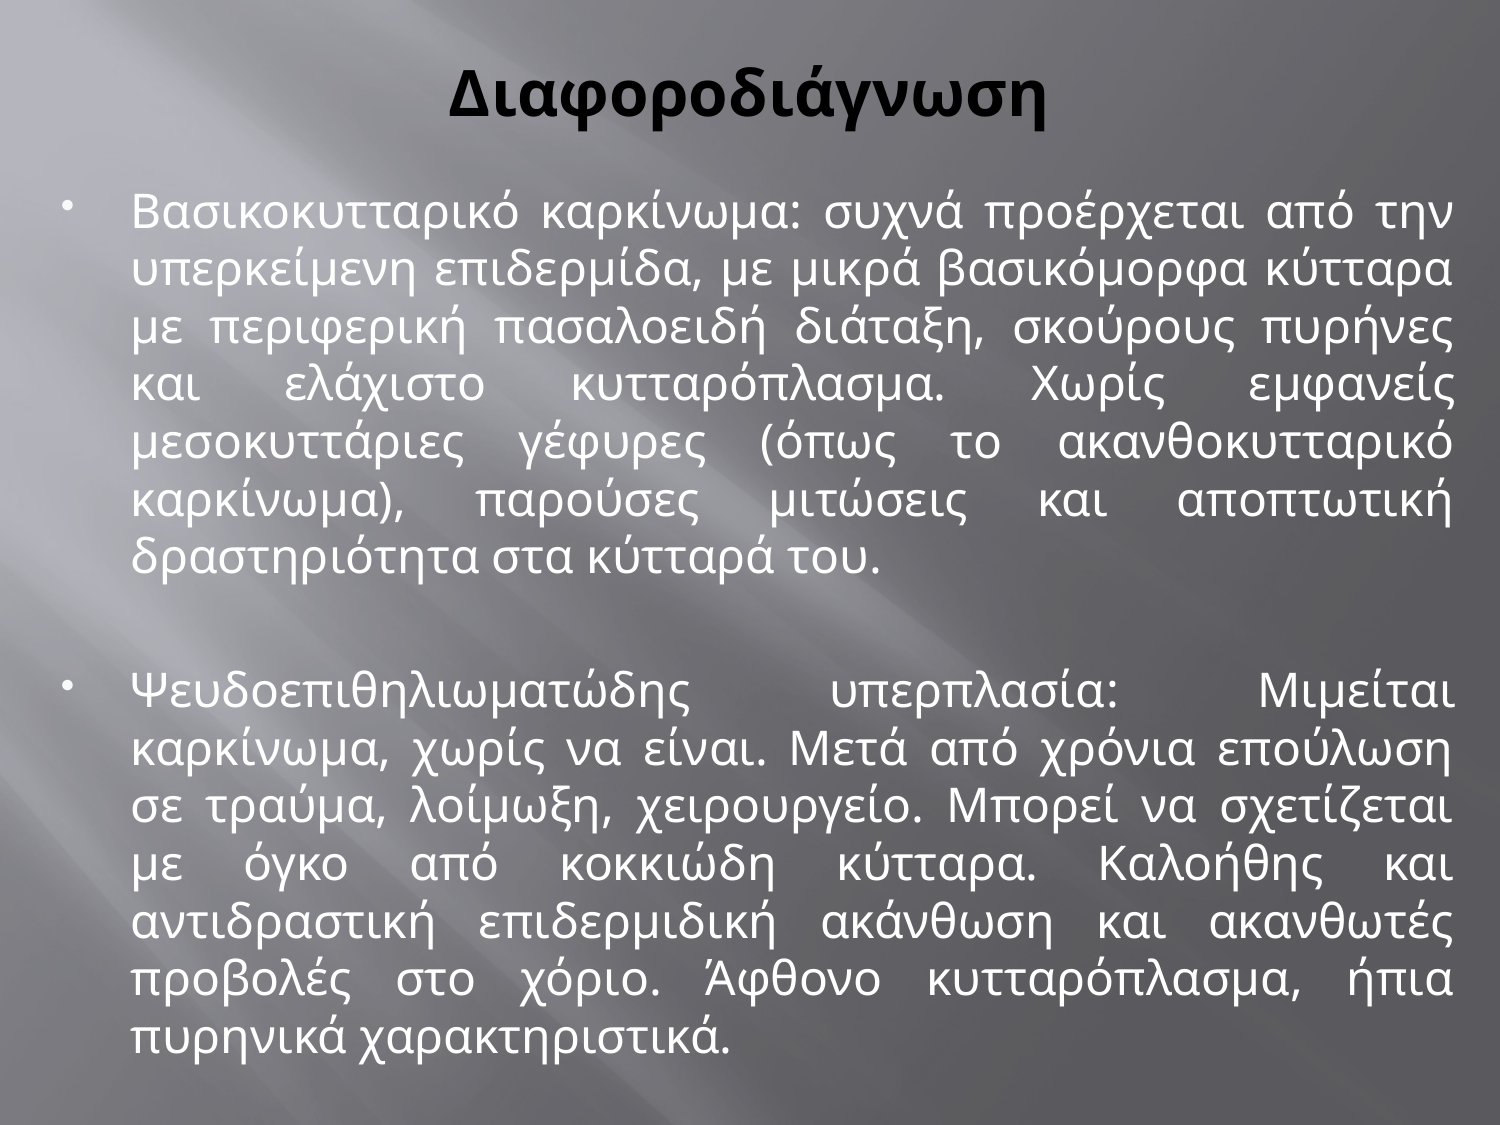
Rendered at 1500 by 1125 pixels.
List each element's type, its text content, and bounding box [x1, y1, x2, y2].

title Διαφοροδιάγνωση [75, 45, 1425, 138]
list Βασικοκυτταρικό καρκίνωμα: συχνά προέρχεται από την υπερκείμενη επιδερμίδα, με μικρά βασικόμορφα κύτταρα με περιφερική πασαλοειδή διάταξη, σκούρους πυρήνες και ελάχιστο κυτταρόπλασμα. Xωρίς εμφανείς μεσοκυττάριες γέφυρες (όπως το ακανθοκυτταρικό καρκίνωμα), παρούσες μιτώσεις και αποπτωτική δραστηριότητα στα κύτταρά του. Ψευδοεπιθηλιωματώδης υπερπλασία: Μιμείται καρκίνωμα, χωρίς να είναι. Μετά από χρόνια επούλωση σε τραύμα, λοίμωξη, χειρουργείο. Μπορεί να σχετίζεται με όγκο από κοκκιώδη κύτταρα. Καλοήθης και αντιδραστική επιδερμιδική ακάνθωση και ακανθωτές προβολές στο χόριο. Άφθονο κυτταρόπλασμα, ήπια πυρηνικά χαρακτηριστικά. [29, 172, 1471, 1071]
